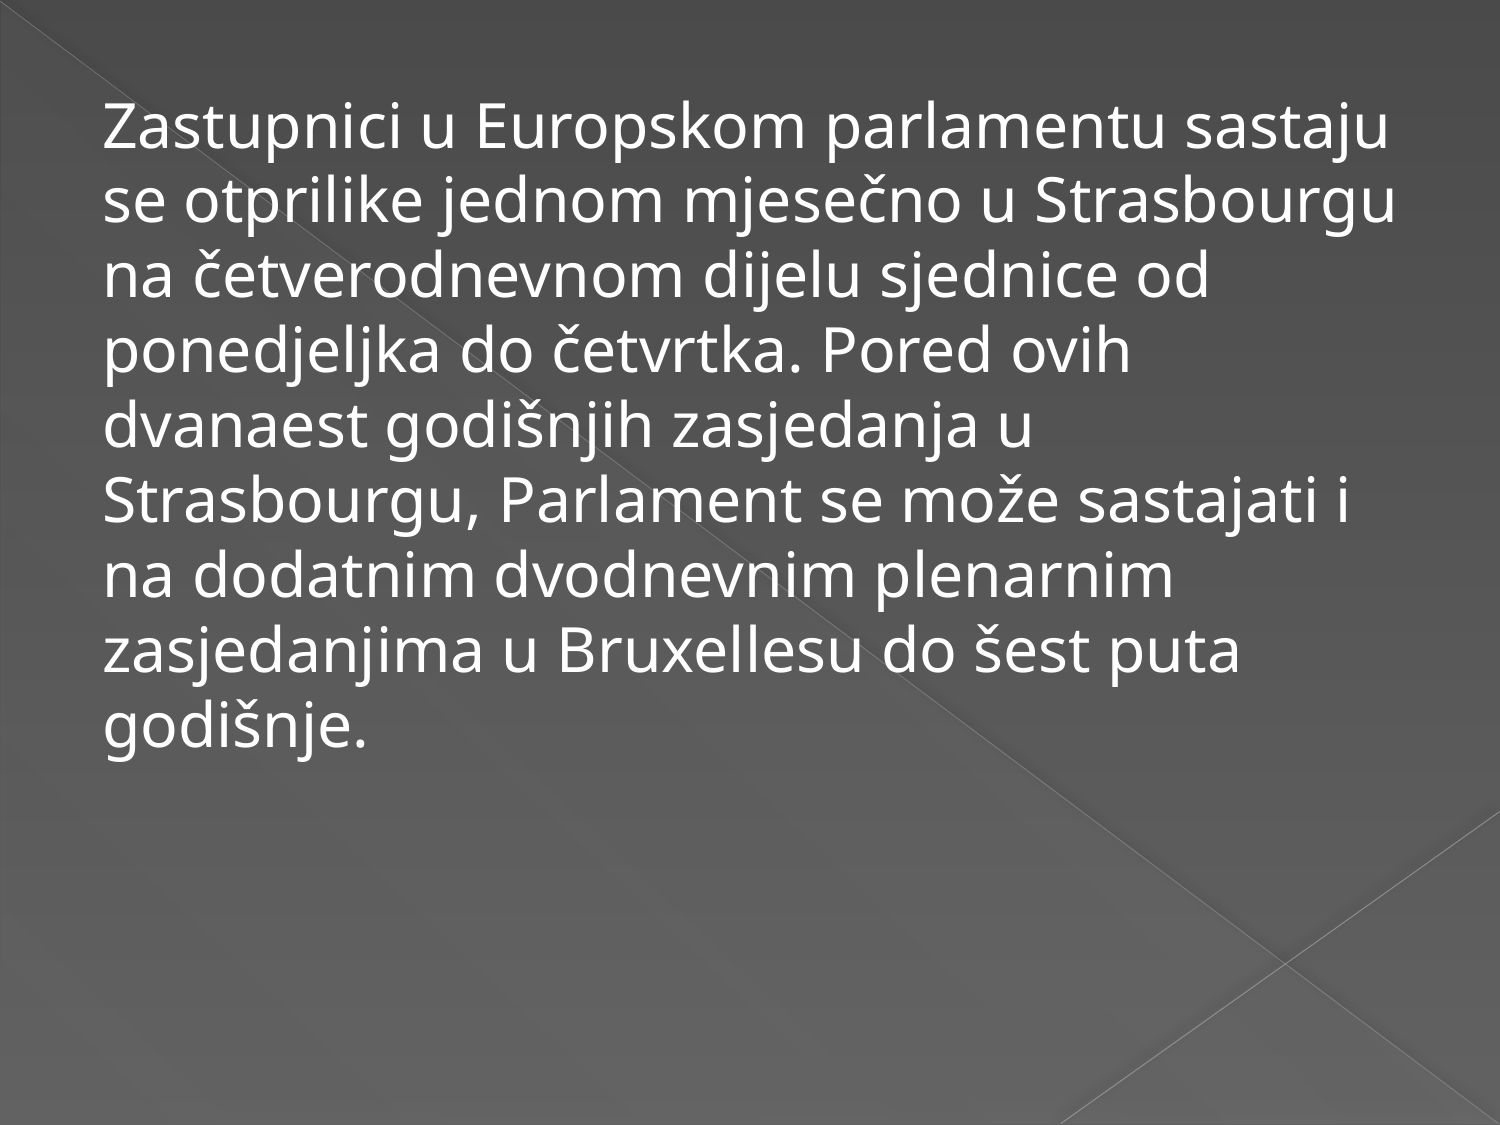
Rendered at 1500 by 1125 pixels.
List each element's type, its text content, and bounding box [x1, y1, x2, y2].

list Zastupnici u Europskom parlamentu sastaju se otprilike jednom mjesečno u Strasbourgu na četverodnevnom dijelu sjednice od ponedjeljka do četvrtka. Pored ovih dvanaest godišnjih zasjedanja u Strasbourgu, Parlament se može sastajati i na dodatnim dvodnevnim plenarnim zasjedanjima u Bruxellesu do šest puta godišnje. [76, 78, 1427, 829]
